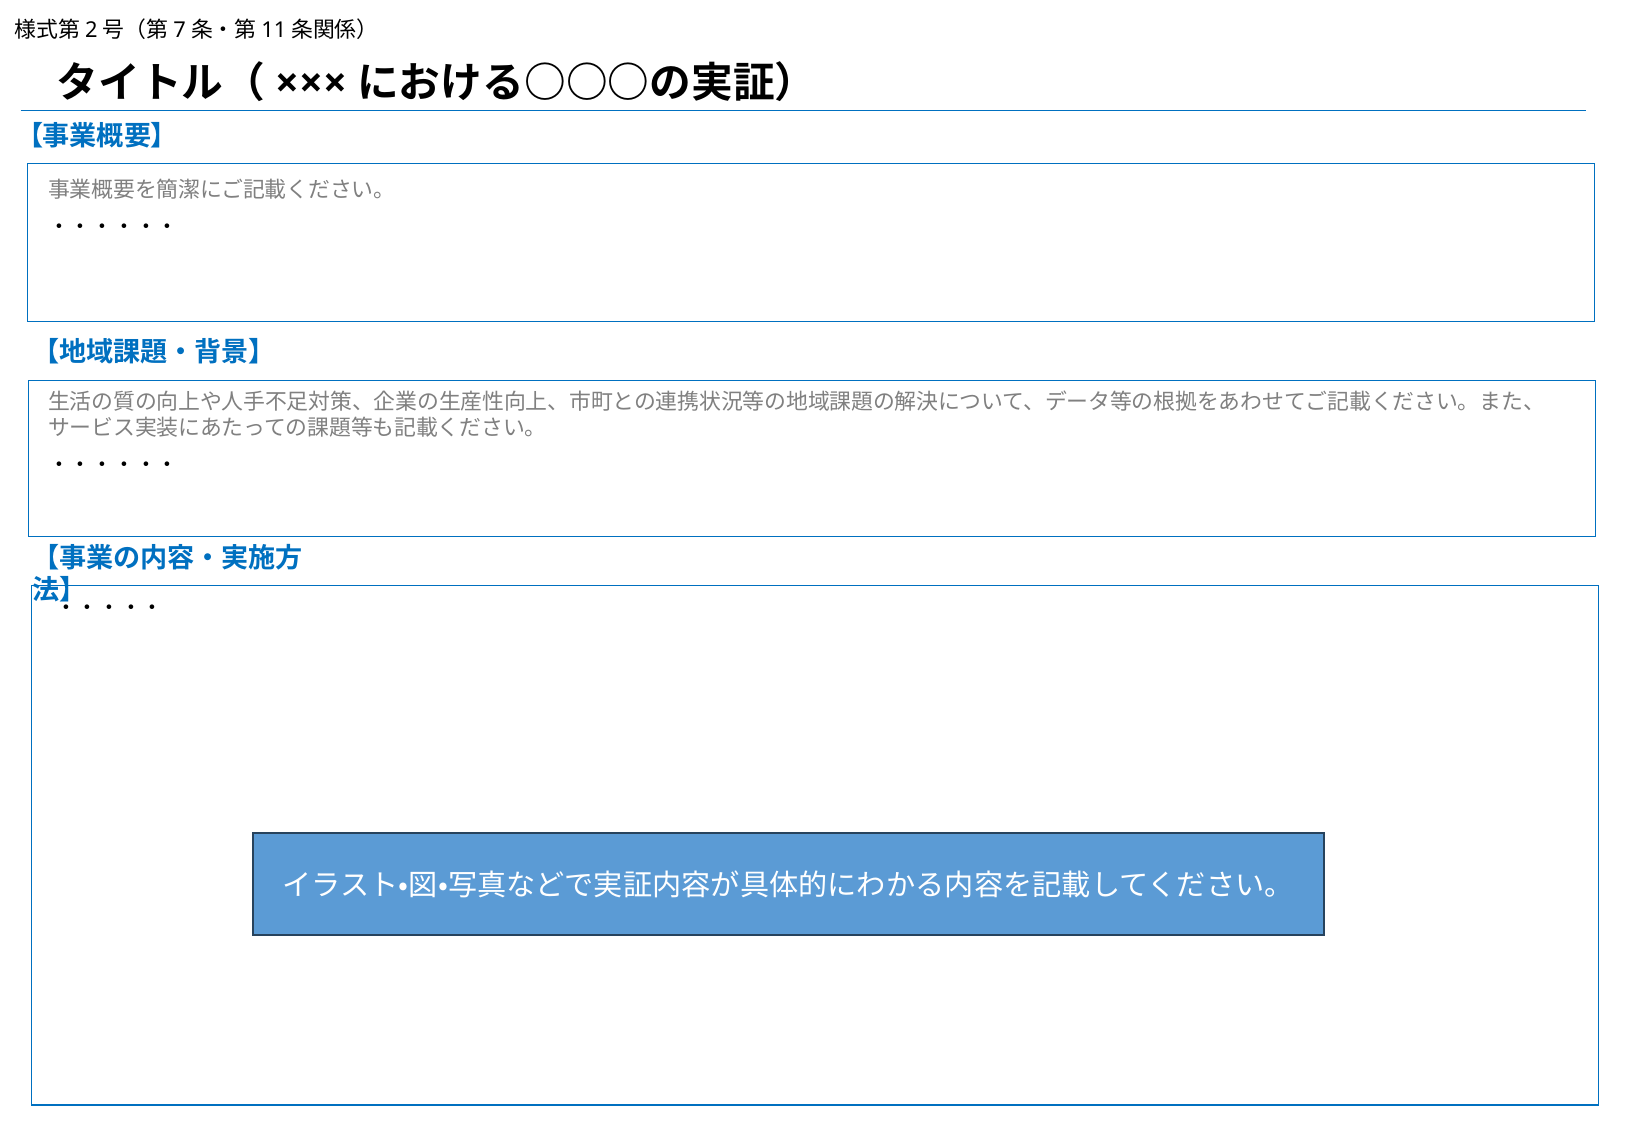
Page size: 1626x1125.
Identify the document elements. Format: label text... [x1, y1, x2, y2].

text_box 【地域課題・背景】 [18, 326, 343, 375]
text_box ・・・・・ [40, 585, 1584, 627]
text_box [26, 163, 1595, 323]
text_box 様式第2号（第7条・第11条関係） [0, 8, 1467, 50]
text_box 生活の質の向上や人手不足対策、企業の生産性向上、市町との連携状況等の地域課題の解決について、データ等の根拠をあわせてご記載ください。また、サービス実装にあたっての課題等も記載ください。 ・・・・・・ [33, 380, 1573, 484]
text_box タイトル（×××における○○○の実証） [0, 45, 1625, 116]
text_box 事業概要を簡潔にご記載ください。 ・・・・・・ [33, 168, 1573, 247]
text_box イラスト・図・写真などで実証内容が具体的にわかる内容を記載してください。 [252, 832, 1325, 936]
text_box [30, 585, 1600, 1106]
text_box 【事業の内容・実施方法】 [18, 532, 343, 613]
text_box 【事業概要】 [1, 116, 193, 158]
text_box [27, 379, 1597, 537]
